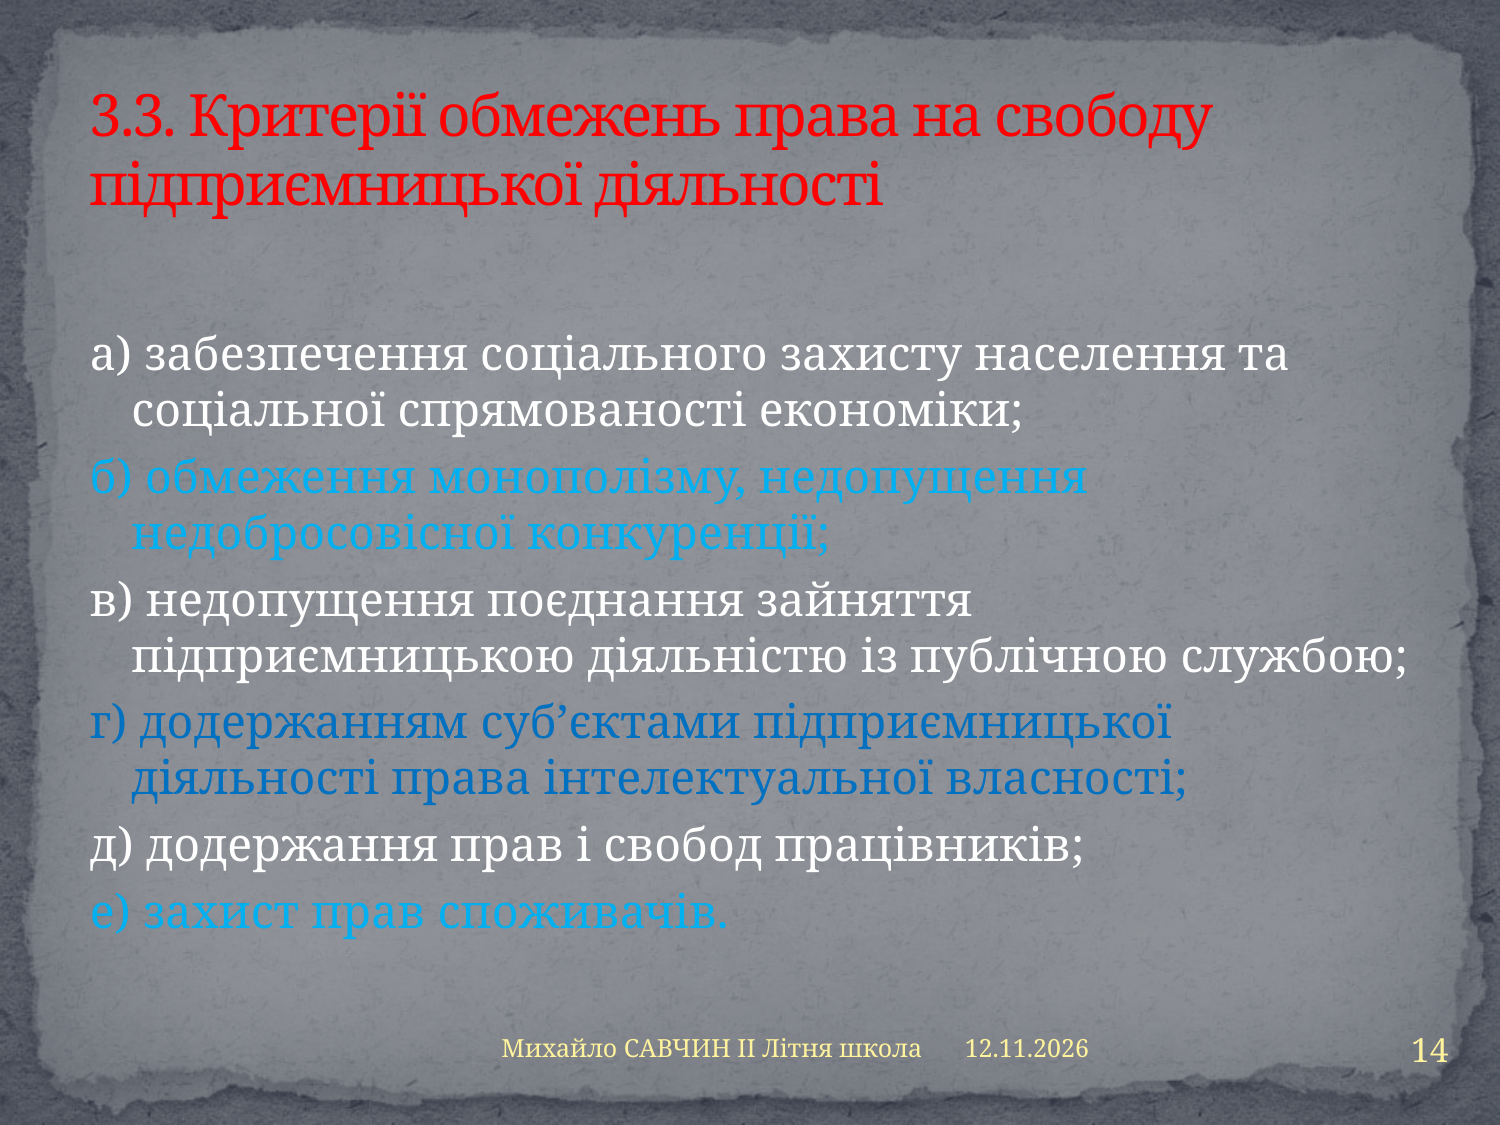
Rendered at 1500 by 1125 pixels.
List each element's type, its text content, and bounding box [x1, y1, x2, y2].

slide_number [950, 1017, 1375, 1081]
title 3.3. Критерії обмежень права на свободу підприємницької діяльності [74, 24, 1425, 225]
list а) забезпечення соціального захисту населення та соціальної спрямованості економіки; б) обмеження монополізму, недопущення недобросовісної конкуренції; в) недопущення поєднання зайняття підприємницькою діяльністю із публічною службою; г) додержанням суб’єктами підприємницької діяльності права інтелектуальної власності; д) додержання прав і свобод працівників; е) захист прав споживачів. [75, 249, 1425, 1000]
footer Михайло САВЧИН ІІ Літня школа [350, 1017, 938, 1081]
slide_number 14 [1379, 1014, 1480, 1089]
